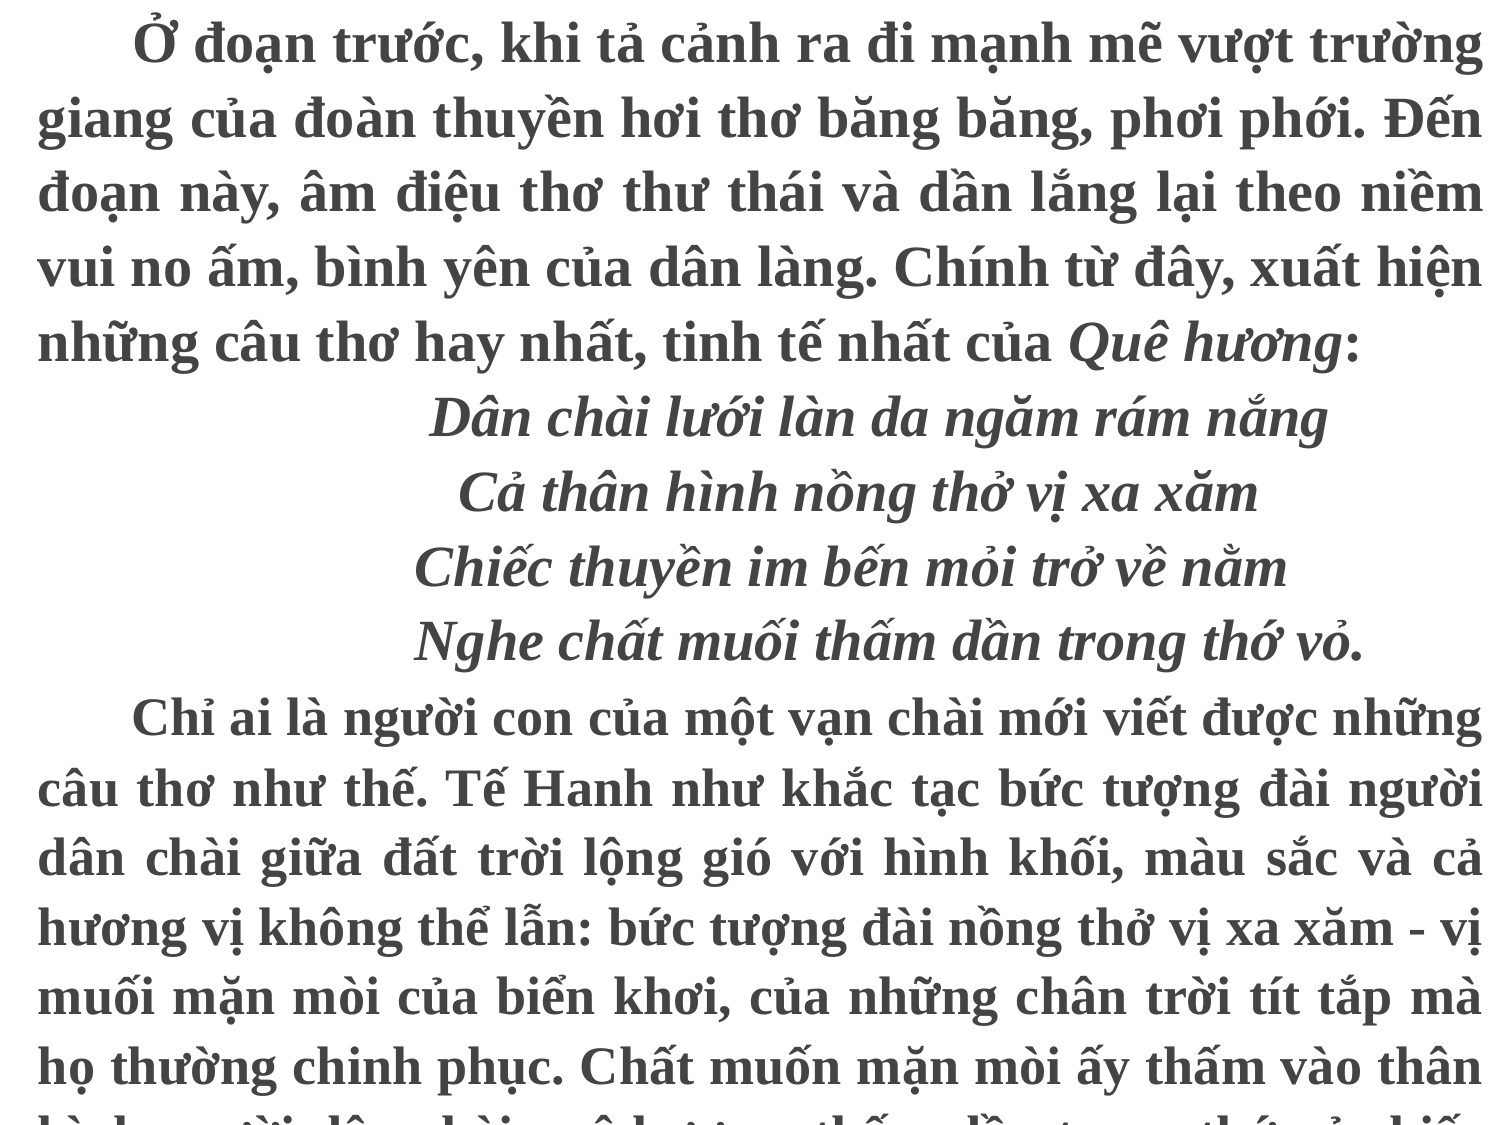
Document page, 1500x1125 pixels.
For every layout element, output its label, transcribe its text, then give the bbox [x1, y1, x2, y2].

text_box Ở đoạn trước, khi tả cảnh ra đi mạnh mẽ vượt trường giang của đoàn thuyền hơi thơ băng băng, phơi phới. Đến đoạn này, âm điệu thơ thư thái và dần lắng lại theo niềm vui no ấm, bình yên của dân làng. Chính từ đây, xuất hiện những câu thơ hay nhất, tinh tế nhất của Quê hương: Dân chài lưới làn da ngăm rám nắng Cả thân hình nồng thở vị xa xăm Chiếc thuyền im bến mỏi trở về nằm Nghe chất muối thấm dần trong thớ vỏ. Chỉ ai là người con của một vạn chài mới viết được những câu thơ như thế. Tế Hanh như khắc tạc bức tượng đài người dân chài giữa đất trời lộng gió với hình khối, màu sắc và cả hương vị không thể lẫn: bức tượng đài nồng thở vị xa xăm - vị muối mặn mòi của biển khơi, của những chân trời tít tắp mà họ thường chinh phục. Chất muốn mặn mòi ấy thấm vào thân hình người dân chài quê hương, thấm dần trong thớ vỏ chiếc thuyền hay đã thấm sâu vào làn da thớ thịt, vào tâm hồn Tế Hanh để thành niềm cảm xúc bâng khuâng, kỳ diệu ? [23, 0, 1500, 1125]
